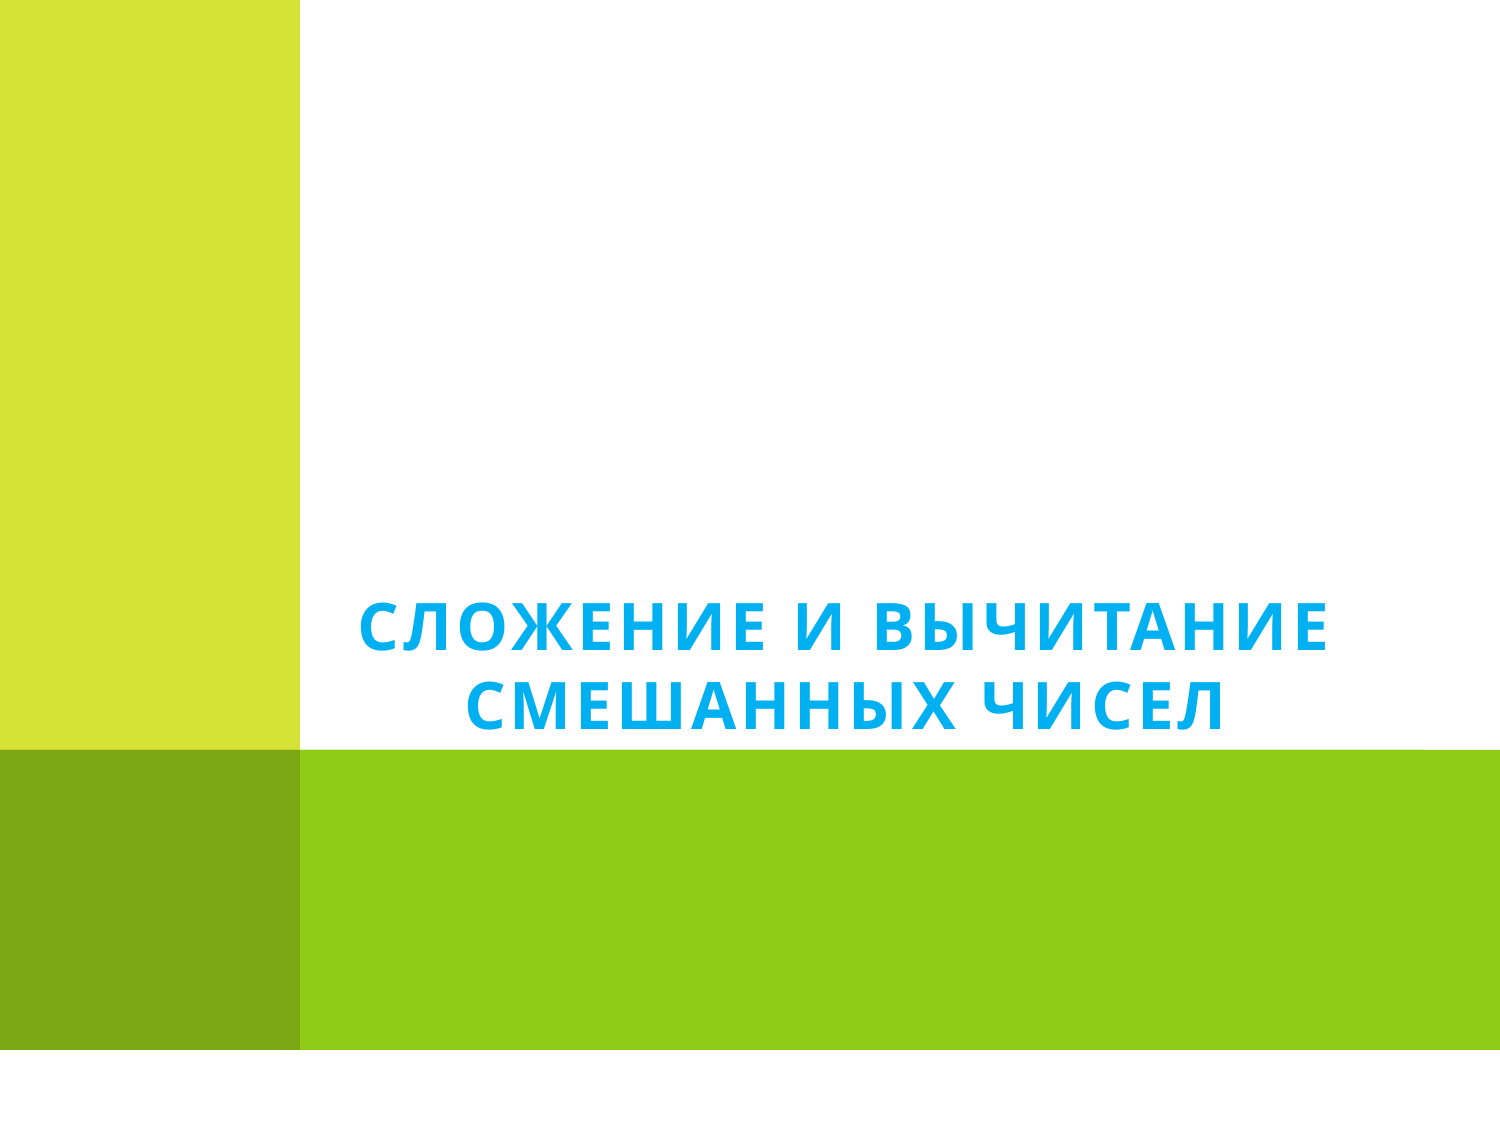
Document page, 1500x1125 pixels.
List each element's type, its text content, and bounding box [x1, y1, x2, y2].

title Сложение и вычитание смешанных чисел [339, 515, 1353, 750]
